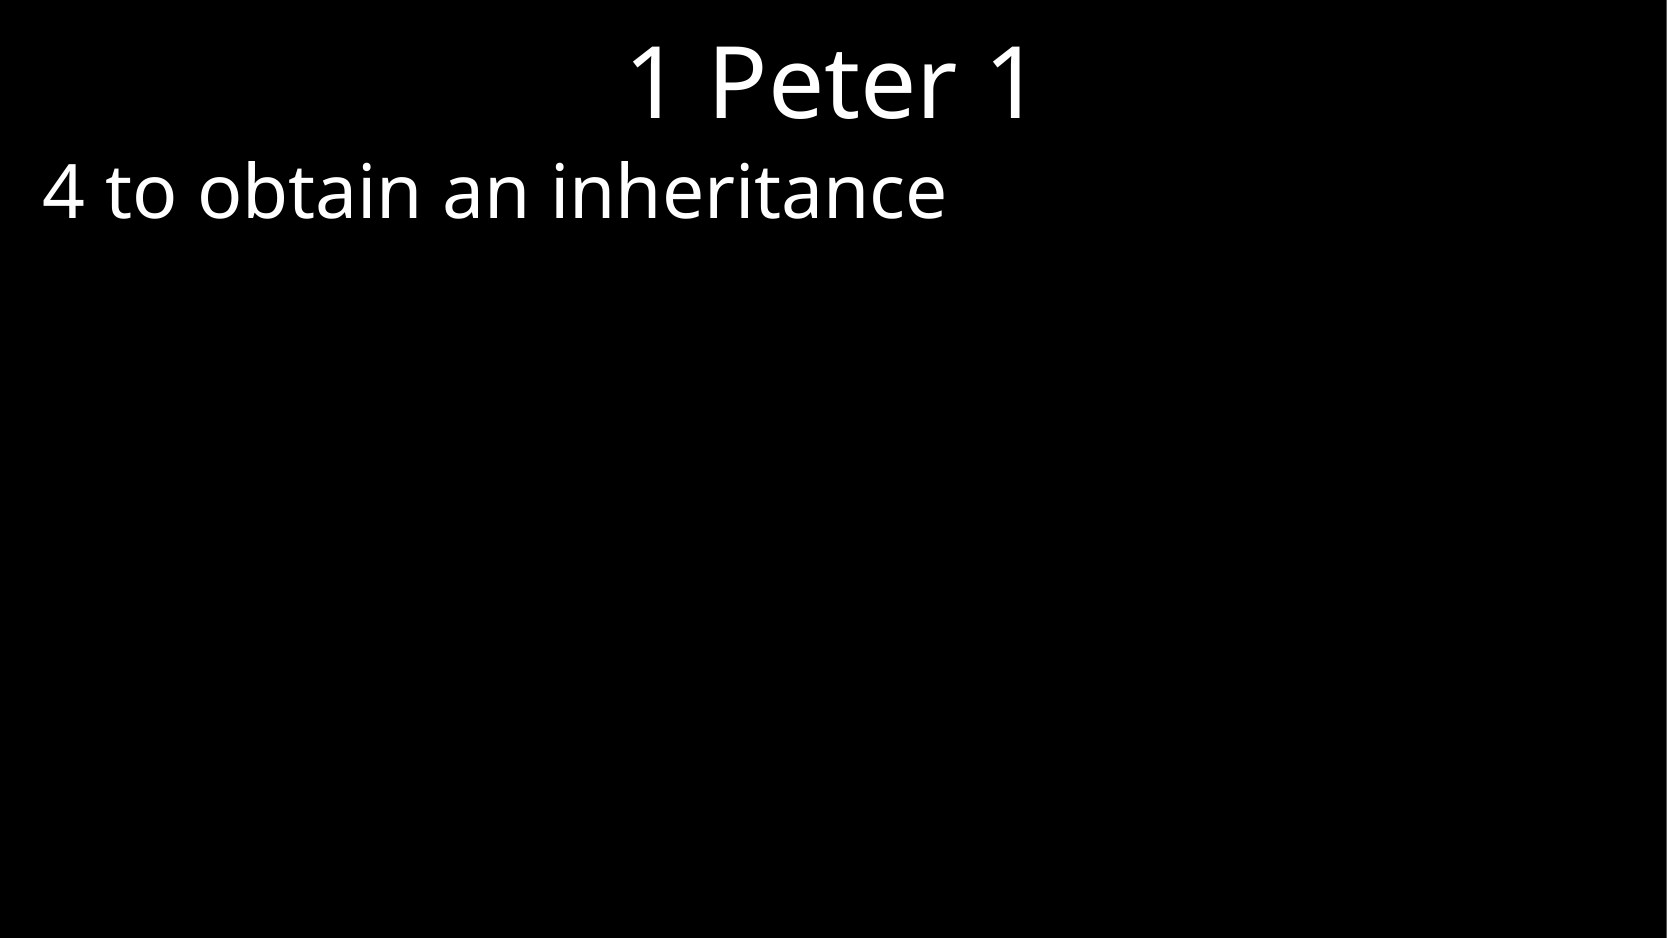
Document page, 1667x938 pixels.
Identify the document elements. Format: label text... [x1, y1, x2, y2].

list 4 to obtain an inheritance [27, 145, 1640, 907]
title 1 Peter 1 [27, 20, 1640, 136]
